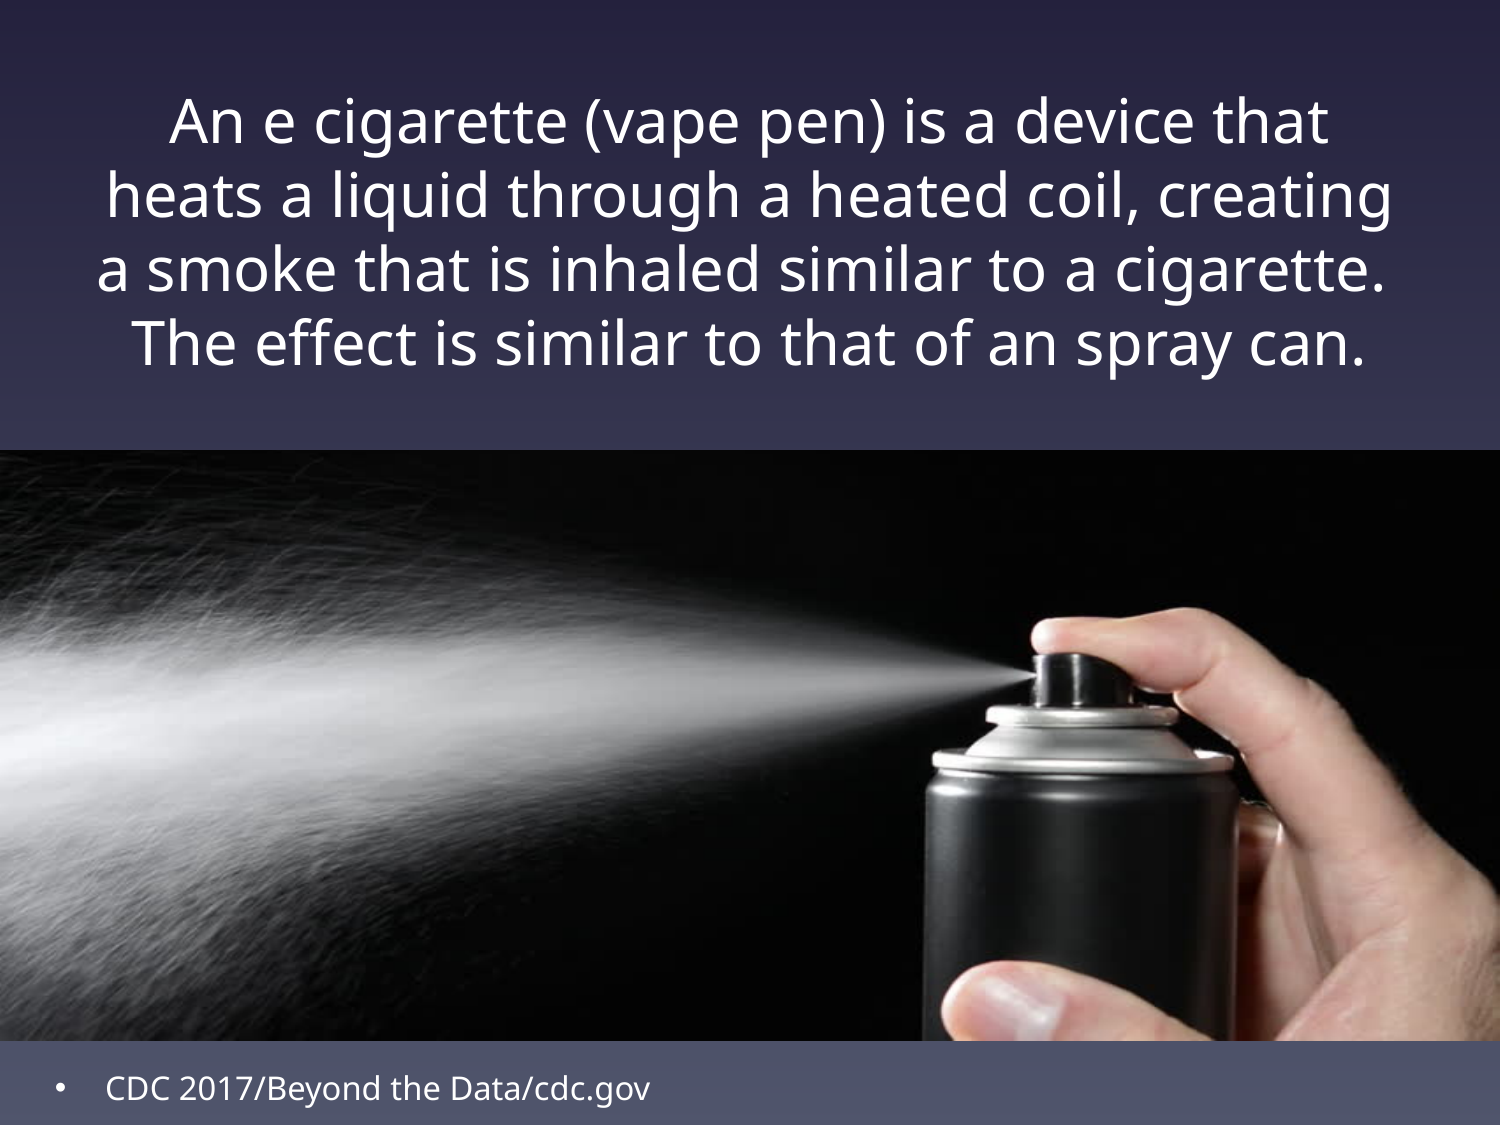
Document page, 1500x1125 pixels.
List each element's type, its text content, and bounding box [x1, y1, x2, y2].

list CDC 2017/Beyond the Data/cdc.gov [39, 1049, 1390, 1115]
picture [0, 449, 1500, 1041]
title An e cigarette (vape pen) is a device that heats a liquid through a heated coil, creating a smoke that is inhaled similar to a cigarette. The effect is similar to that of an spray can. [75, 75, 1425, 437]
